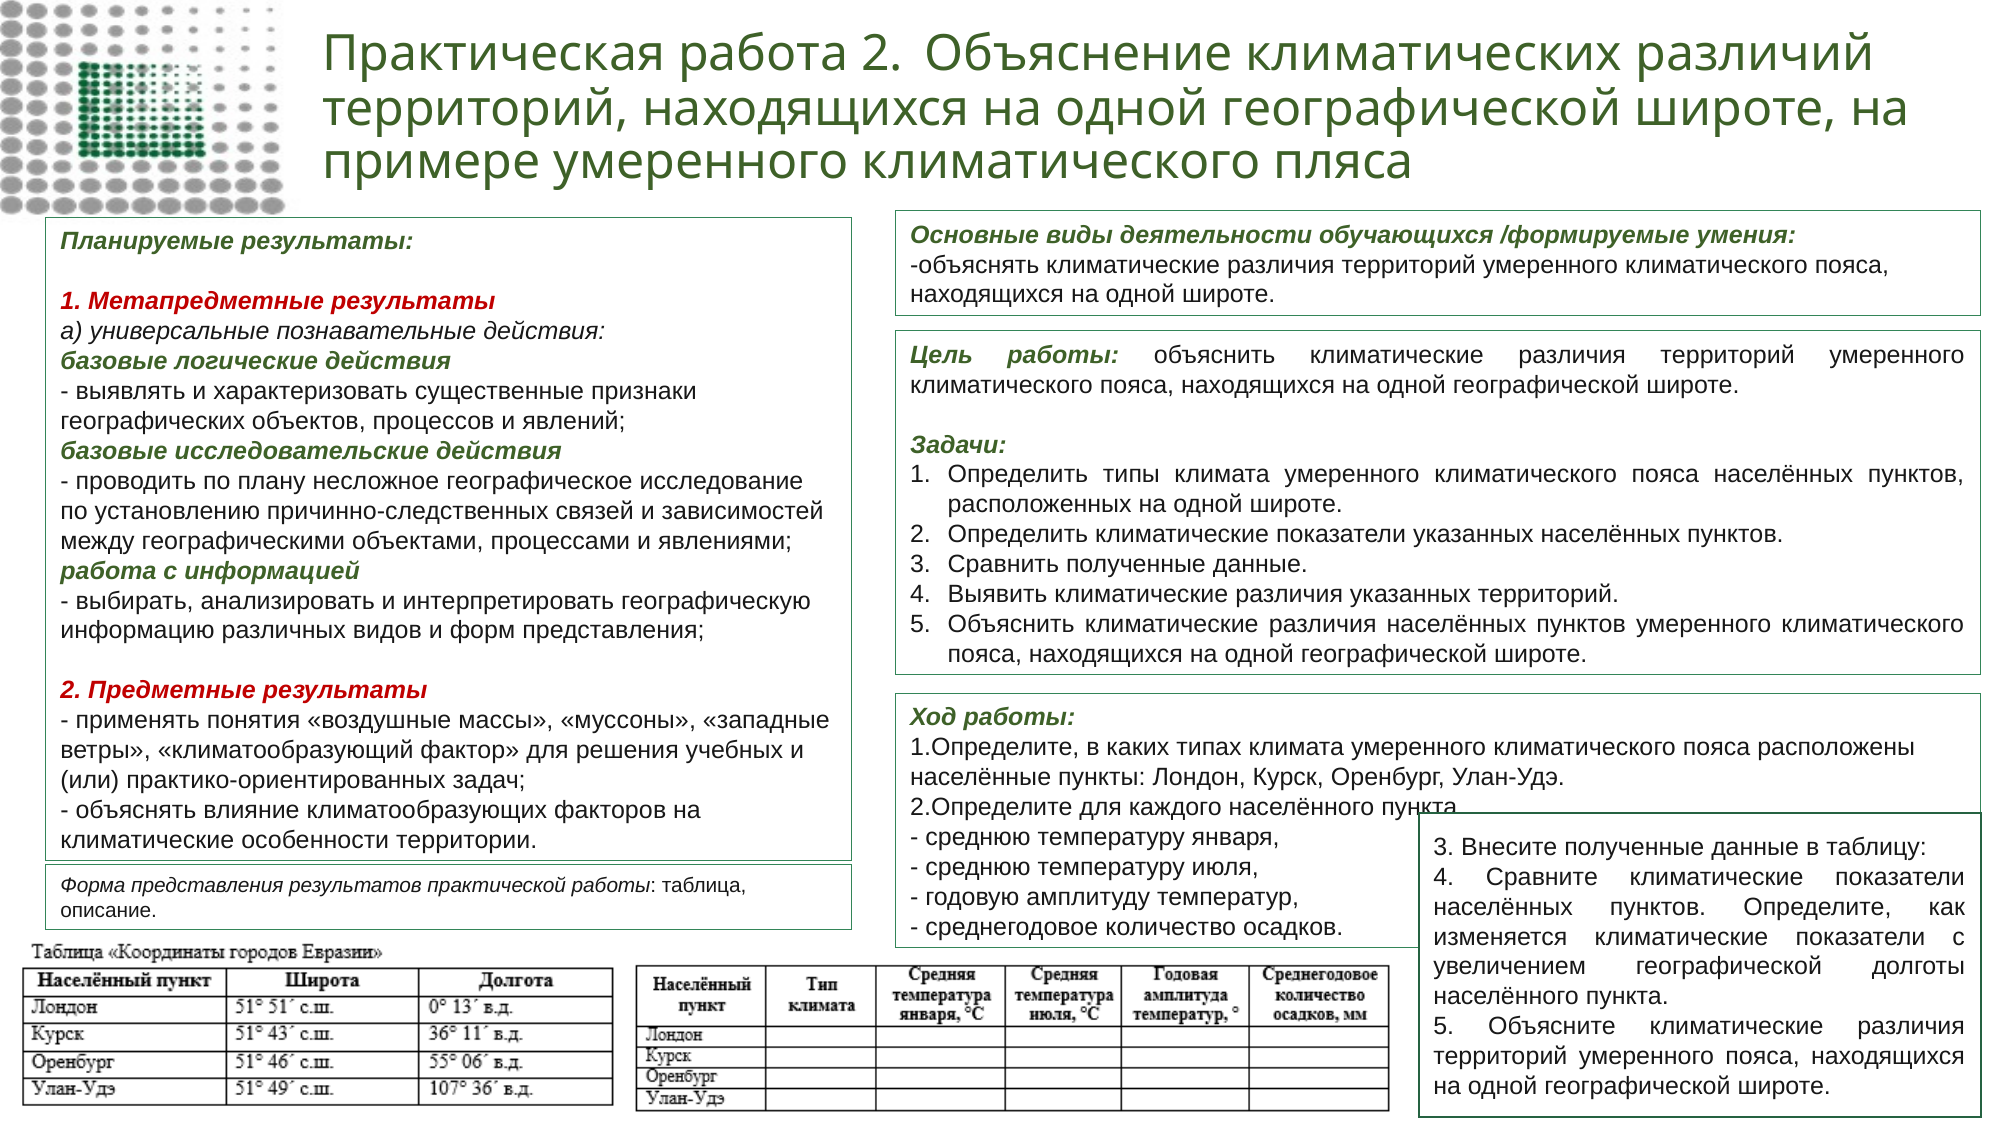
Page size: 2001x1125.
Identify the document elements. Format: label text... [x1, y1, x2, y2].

title Практическая работа 2. Объяснение климатических различий территорий, находящихся на одной географической широте, на примере умеренного климатического пляса [307, 0, 1942, 218]
text_box Планируемые результаты: 1. Метапредметные результаты а) универсальные познавательные действия: базовые логические действия - выявлять и характеризовать существенные признаки географических объектов, процессов и явлений; базовые исследовательские действия - проводить по плану несложное географическое исследование по установлению причинно-следственных связей и зависимостей между географическими объектами, процессами и явлениями; работа с информацией - выбирать, анализировать и интерпретировать географическую информацию различных видов и форм представления; 2. Предметные результаты - применять понятия «воздушные массы», «муссоны», «западные ветры», «климатообразующий фактор» для решения учебных и (или) практико-ориентированных задач; - объяснять влияние климатообразующих факторов на климатические особенности территории. [45, 217, 852, 861]
text_box Форма представления результатов практической работы: таблица, описание. [45, 864, 852, 930]
text_box Ход работы: 1.Определите, в каких типах климата умеренного климатического пояса расположены населённые пункты: Лондон, Курск, Оренбург, Улан-Удэ. 2.Определите для каждого населённого пункта - среднюю температуру января, - среднюю температуру июля, - годовую амплитуду температур, - среднегодовое количество осадков. [895, 693, 1981, 948]
text_box Цель работы: объяснить климатические различия территорий умеренного климатического пояса, находящихся на одной географической широте. Задачи: Определить типы климата умеренного климатического пояса населённых пунктов, расположенных на одной широте. Определить климатические показатели указанных населённых пунктов. Сравнить полученные данные. Выявить климатические различия указанных территорий. Объяснить климатические различия населённых пунктов умеренного климатического пояса, находящихся на одной географической широте. [895, 330, 1981, 675]
text_box 3. Внесите полученные данные в таблицу: 4. Сравните климатические показатели населённых пунктов. Определите, как изменяется климатические показатели с увеличением географической долготы населённого пункта. 5. Объясните климатические различия территорий умеренного пояса, находящихся на одной географической широте. [1418, 812, 1982, 1118]
text_box Основные виды деятельности обучающихся /формируемые умения: -объяснять климатические различия территорий умеренного климатического пояса, находящихся на одной широте. [895, 210, 1981, 316]
picture [0, 0, 2001, 1125]
